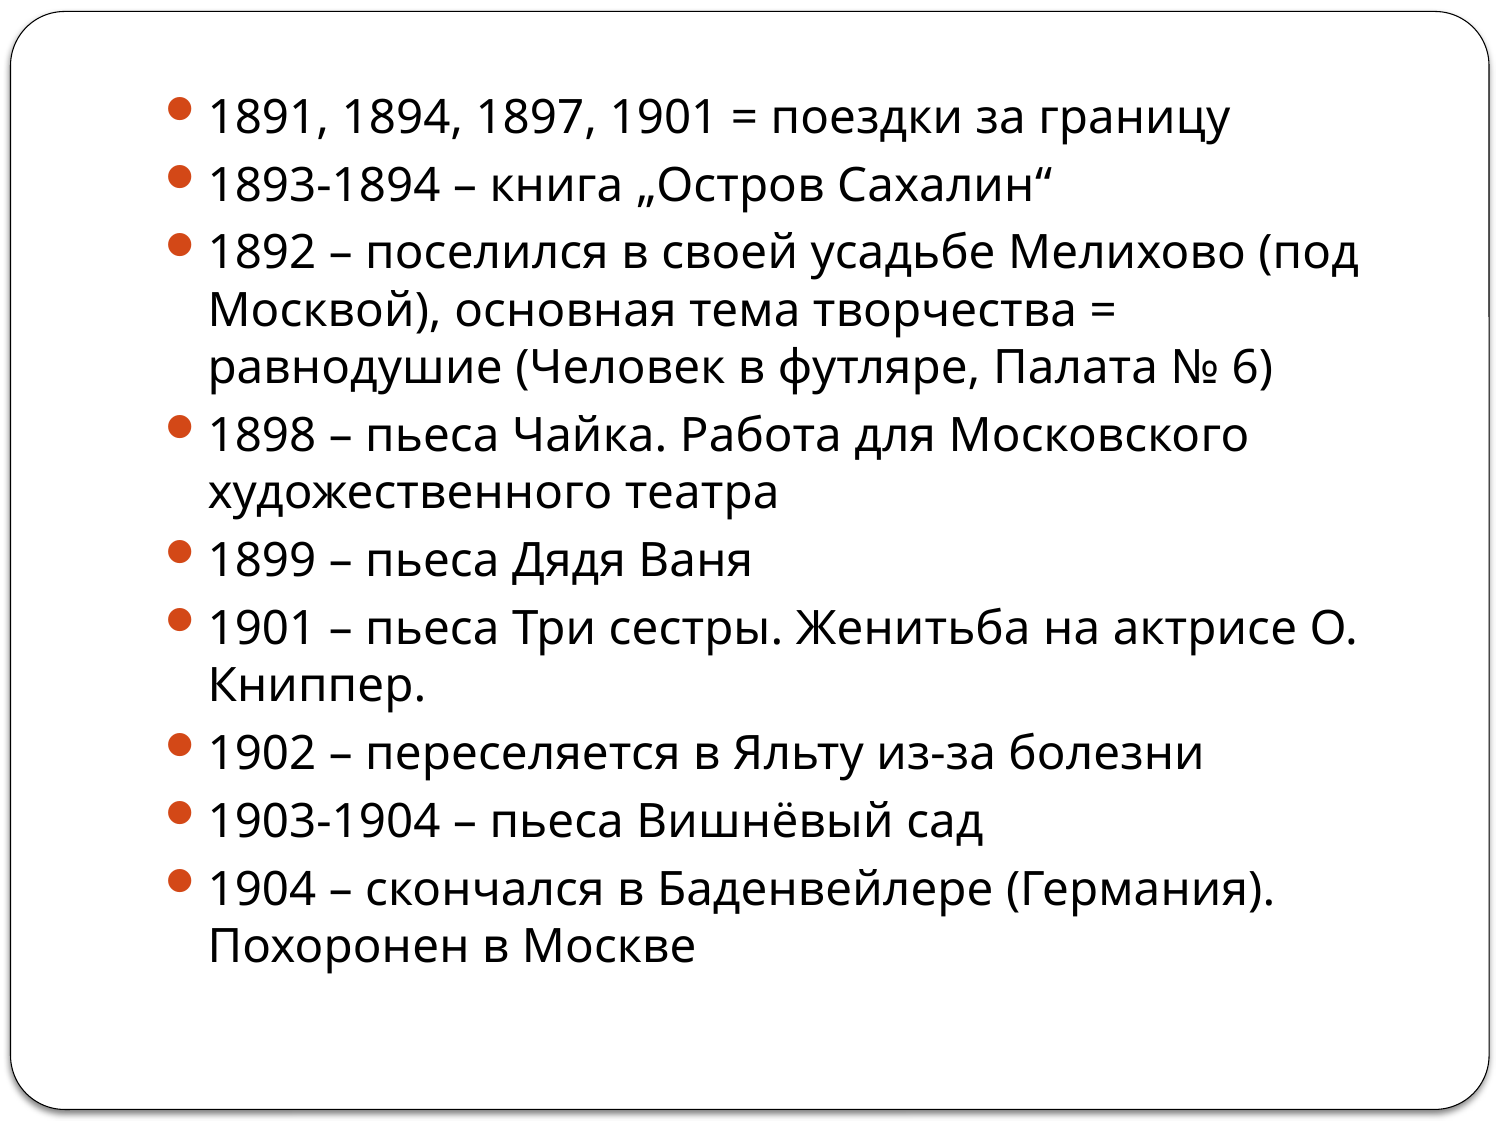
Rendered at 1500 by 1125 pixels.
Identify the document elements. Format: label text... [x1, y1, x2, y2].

list 1891, 1894, 1897, 1901 = поездки за границу 1893-1894 – книга „Остров Сахалин“ 1892 – поселился в своей усадьбе Мелихово (под Москвой), основная тема творчества = равнодушие (Человек в футляре, Палата № 6) 1898 – пьеса Чайка. Работа для Московского художественного театра 1899 – пьеса Дядя Ваня 1901 – пьеса Три сестры. Женитьба на актрисе О. Книппер. 1902 – переселяется в Яльту из-за болезни 1903-1904 – пьеса Вишнёвый сад 1904 – скончался в Баденвейлере (Германия). Похоронен в Москве [150, 78, 1425, 988]
